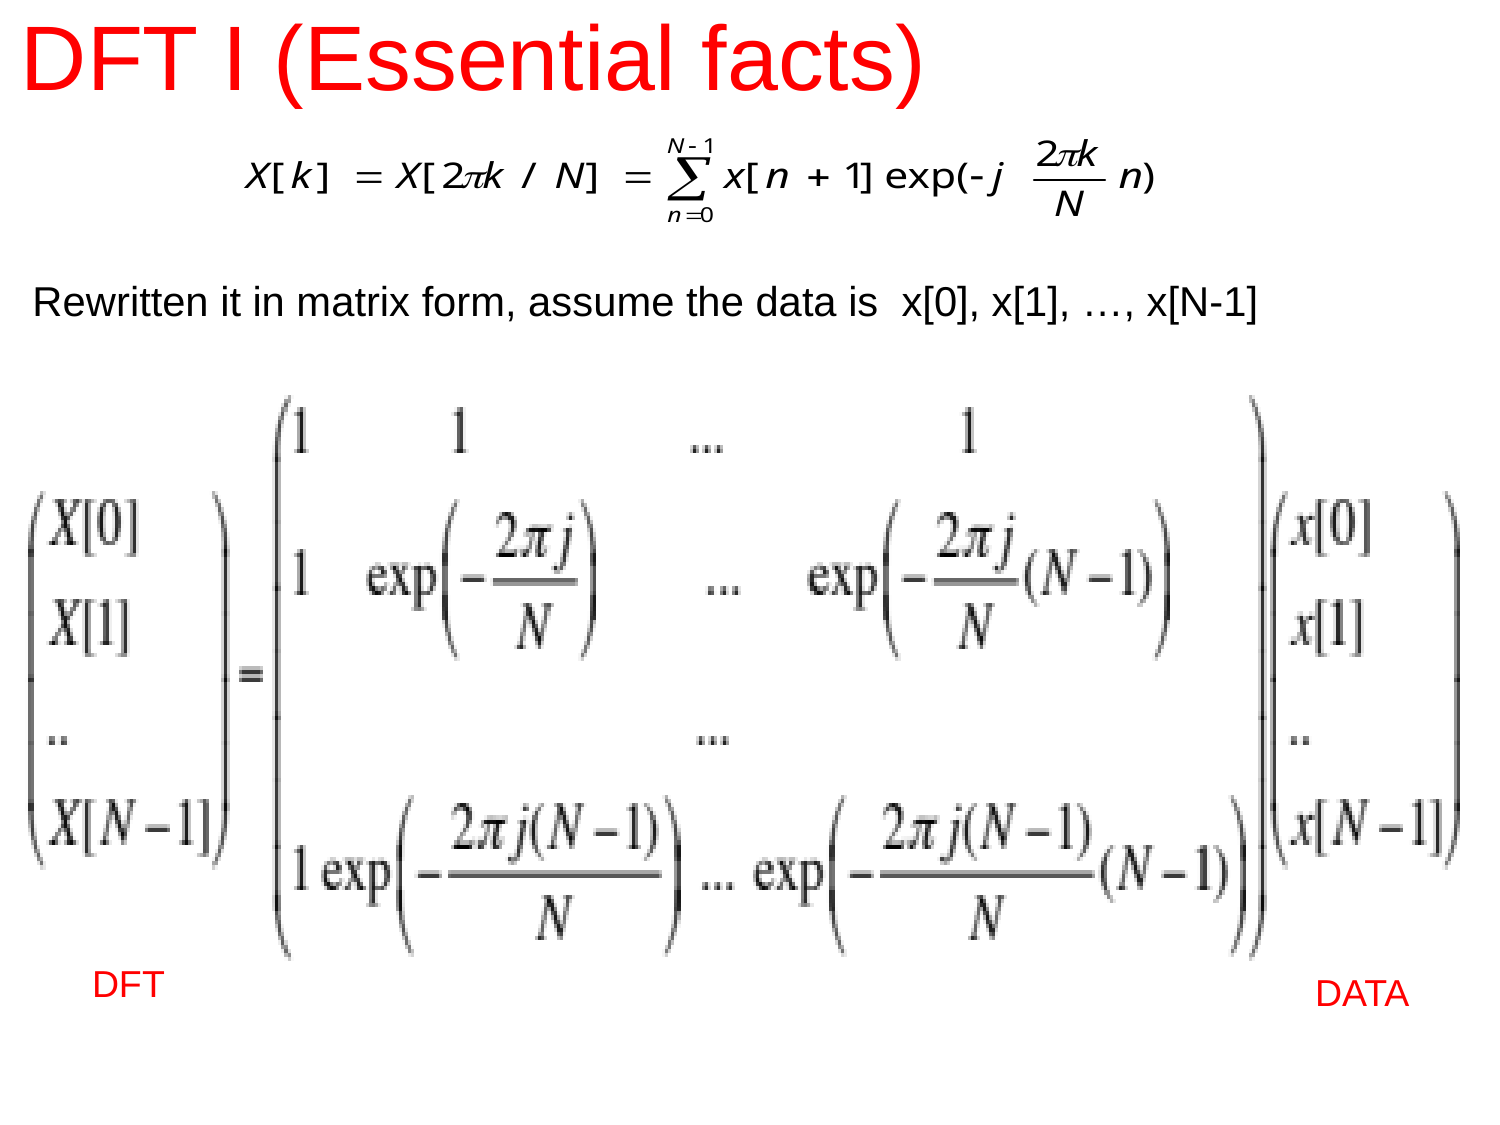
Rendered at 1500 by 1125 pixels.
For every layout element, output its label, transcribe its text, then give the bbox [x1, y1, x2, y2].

text_box DFT [77, 969, 180, 1013]
text_box Rewritten it in matrix form, assume the data is x[0], x[1], …, x[N-1] [17, 267, 1500, 332]
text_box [240, 126, 1166, 231]
title DFT I (Essential facts) [5, 0, 1357, 148]
text_box DATA [1301, 969, 1434, 1022]
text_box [22, 383, 1464, 963]
